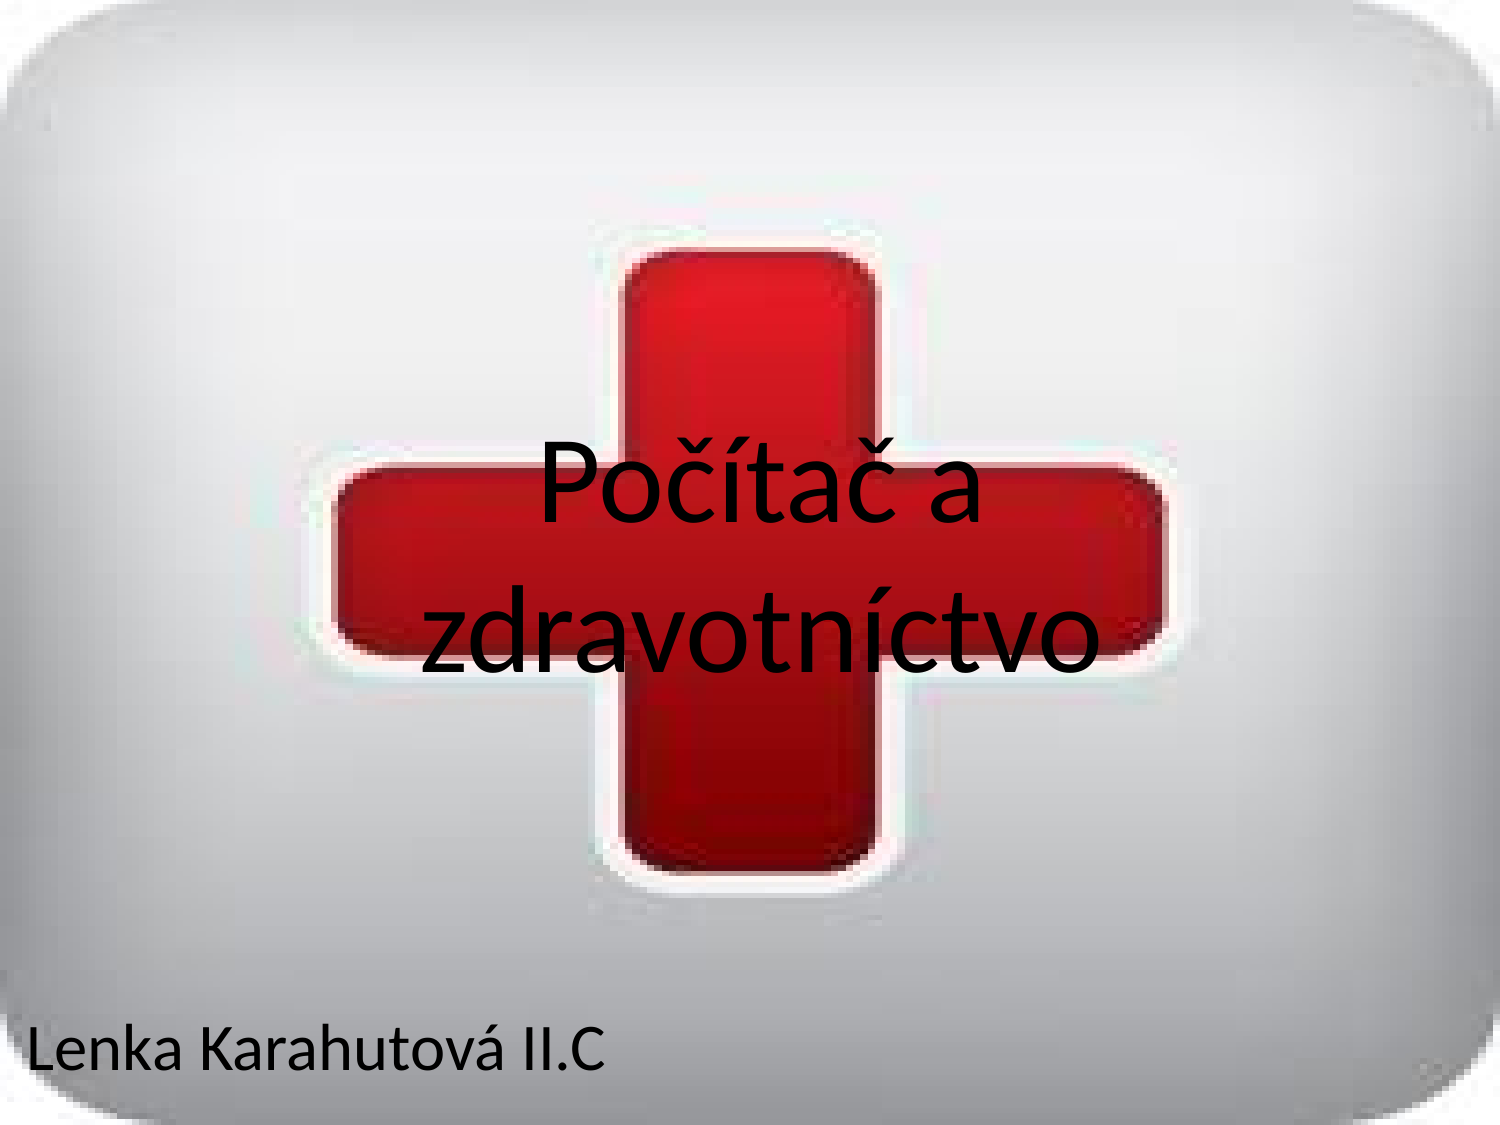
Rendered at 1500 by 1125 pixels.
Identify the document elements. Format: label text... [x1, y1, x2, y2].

title Počítač a zdravotníctvo [304, 421, 1219, 673]
picture [0, 0, 1500, 1125]
subtitle Lenka Karahutová II.C [0, 996, 633, 1097]
